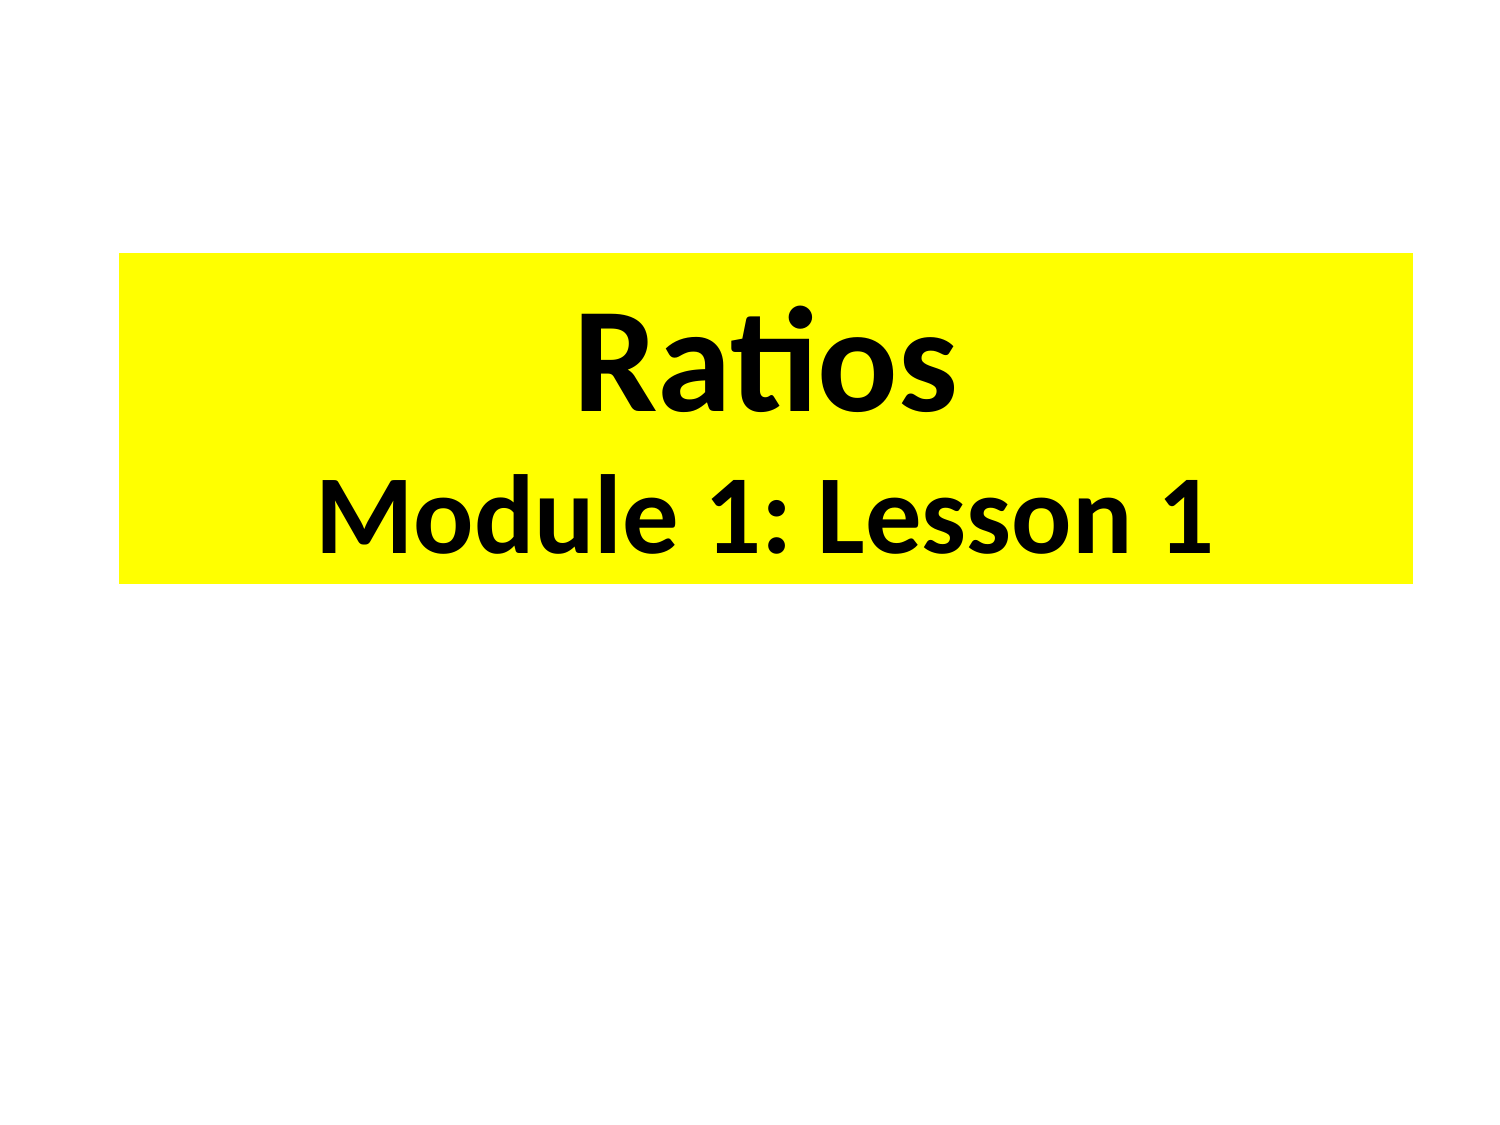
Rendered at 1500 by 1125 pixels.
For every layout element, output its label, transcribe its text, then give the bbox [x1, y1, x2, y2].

title Ratios Module 1: Lesson 1 [119, 253, 1413, 584]
